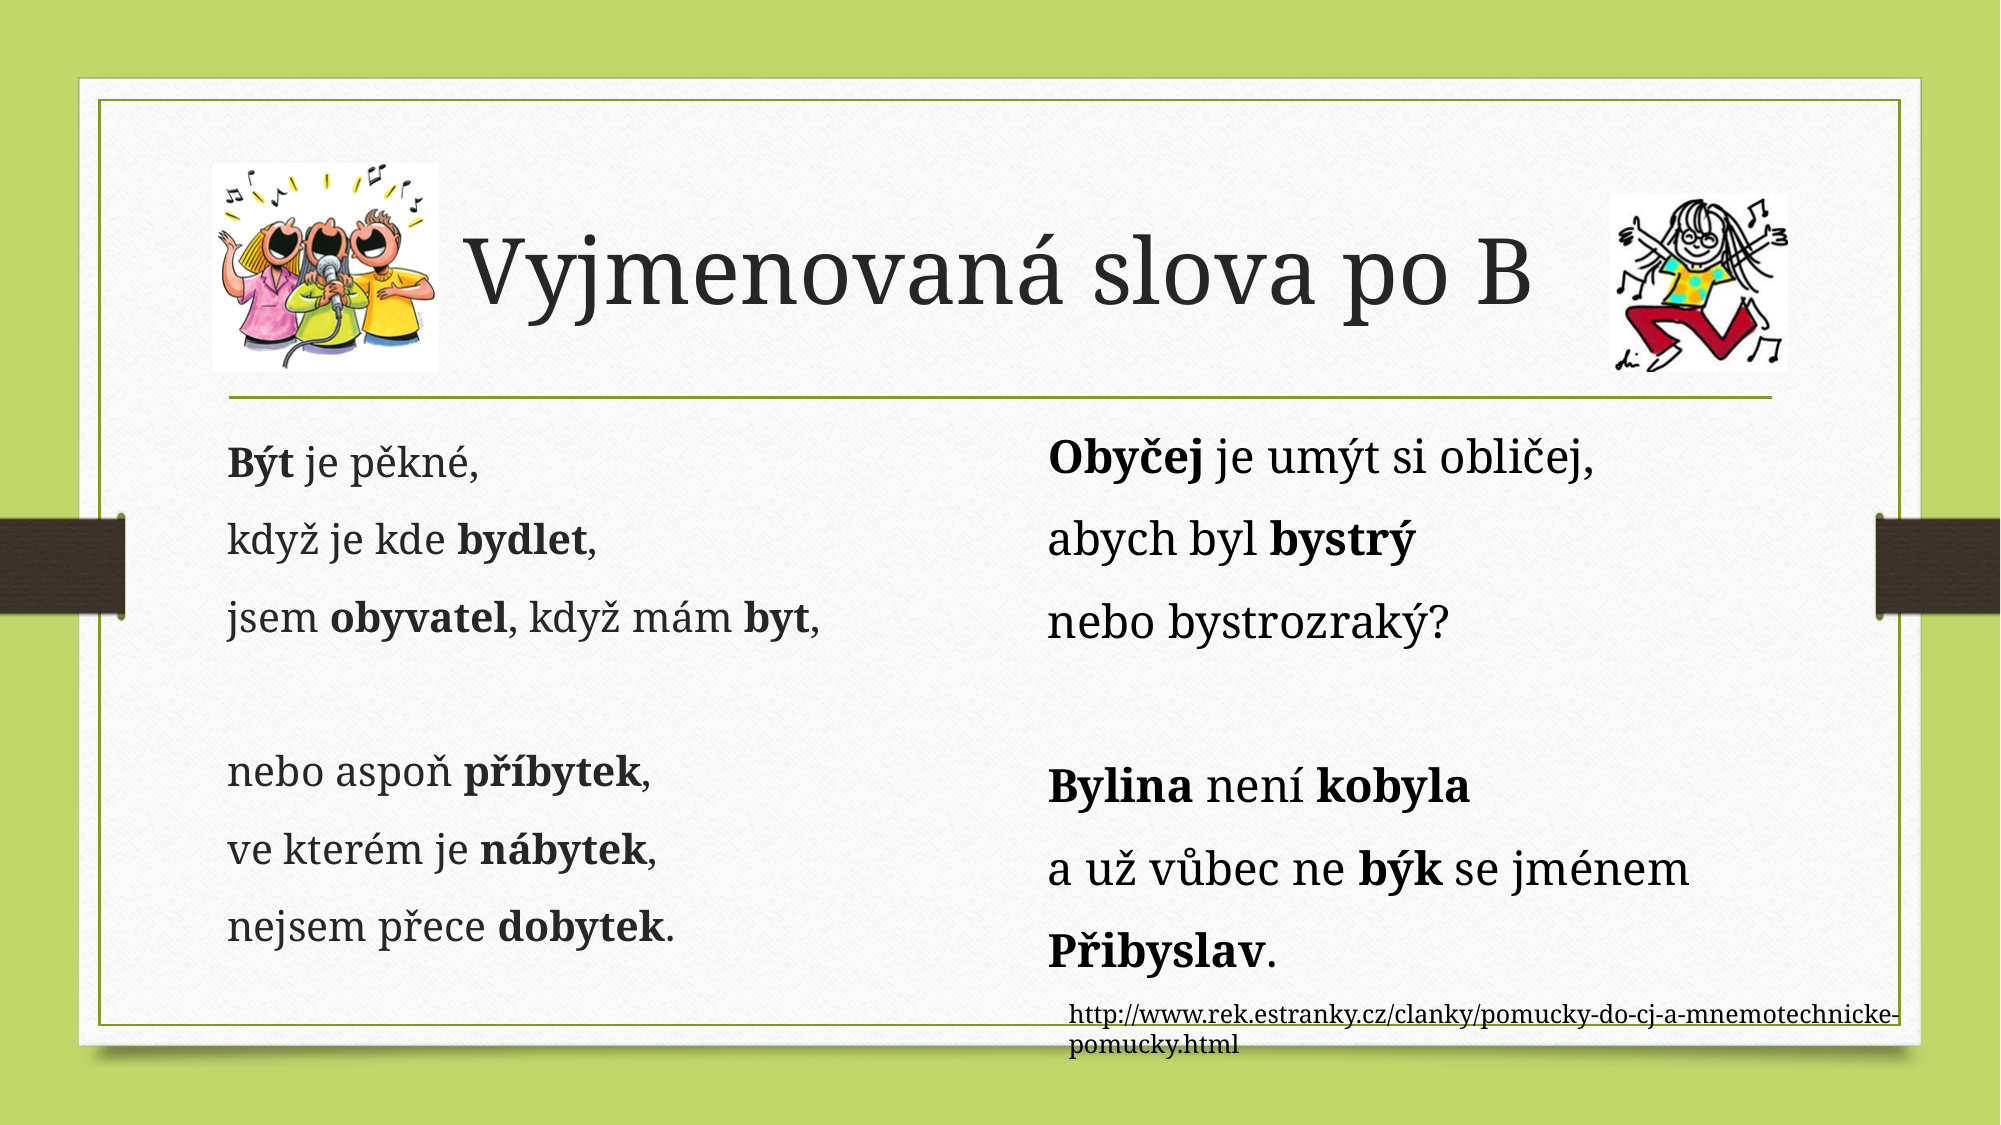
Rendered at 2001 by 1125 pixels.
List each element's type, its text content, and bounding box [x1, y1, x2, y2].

text_box Obyčej je umýt si obličej, abych byl bystrý nebo bystrozraký? Bylina není kobyla a už vůbec ne býk se jménem Přibyslav. [1033, 392, 1788, 985]
picture [0, 0, 2001, 1125]
title Vyjmenovaná slova po B [212, 161, 1788, 375]
text_box http://www.rek.estranky.cz/clanky/pomucky-do-cj-a-mnemotechnicke-pomucky.html [1053, 990, 1942, 1066]
list Být je pěkné, když je kde bydlet, jsem obyvatel, když mám byt, nebo aspoň příbytek, ve kterém je nábytek, nejsem přece dobytek. [212, 419, 879, 964]
